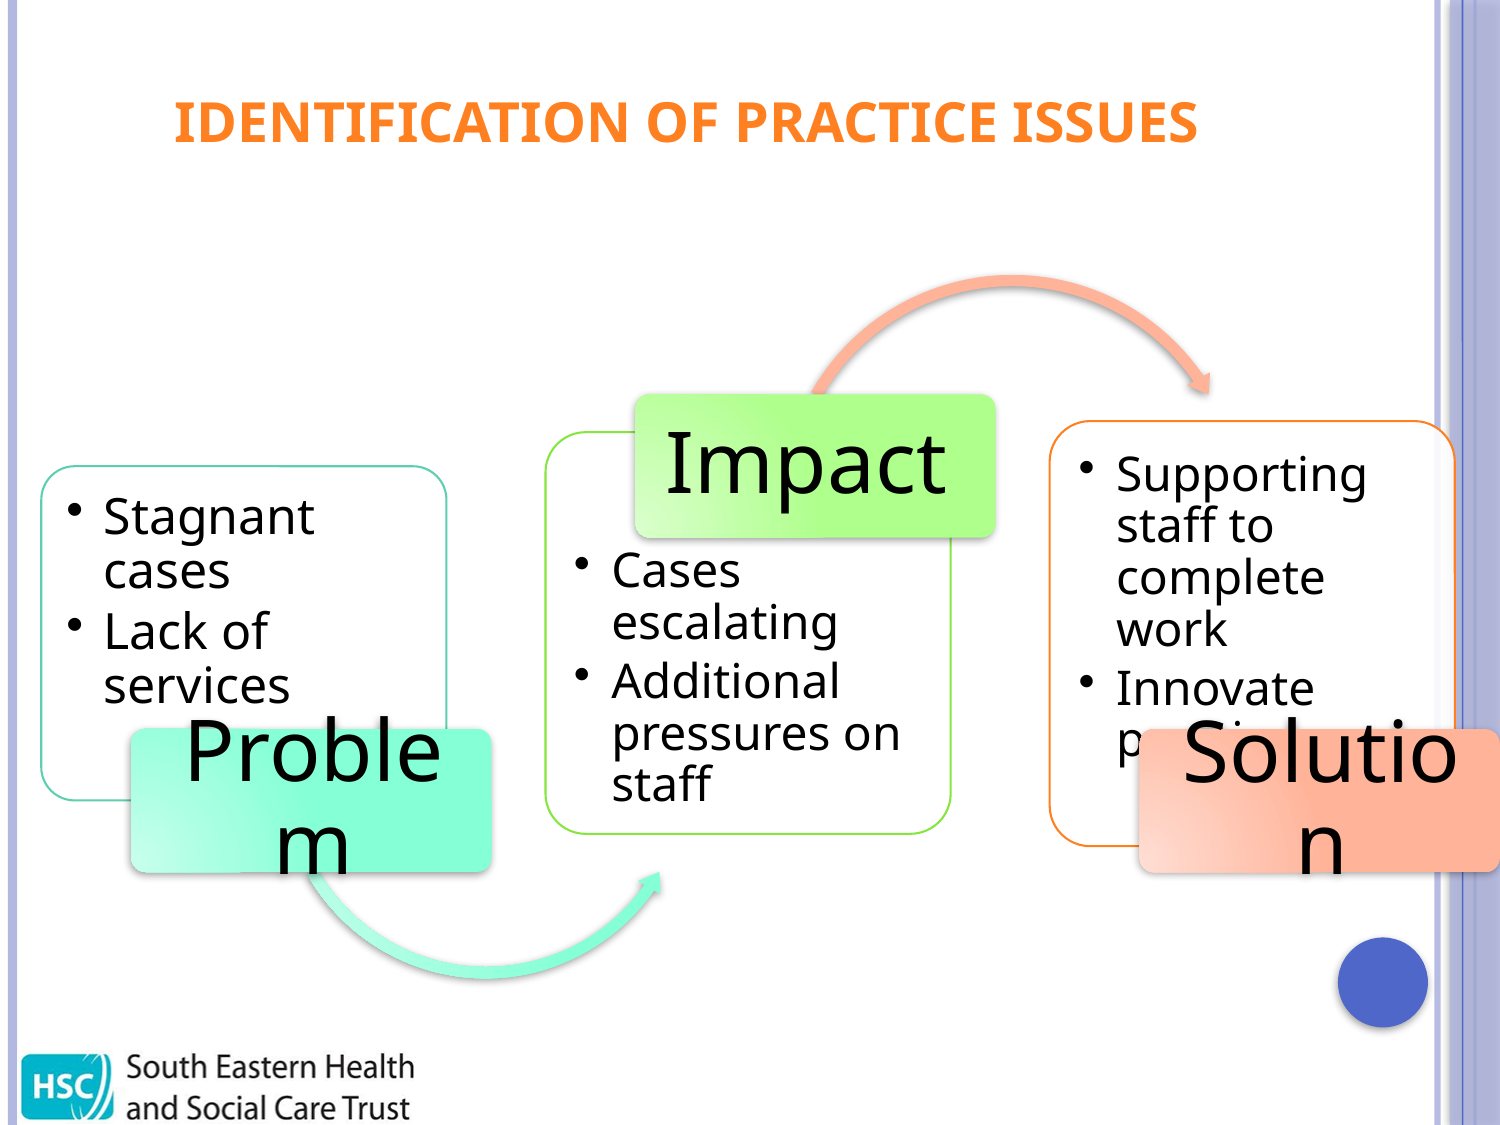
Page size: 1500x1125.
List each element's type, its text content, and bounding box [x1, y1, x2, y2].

title Identification of practice issues [75, 45, 1300, 161]
picture [17, 1049, 415, 1125]
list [40, 172, 1500, 1095]
